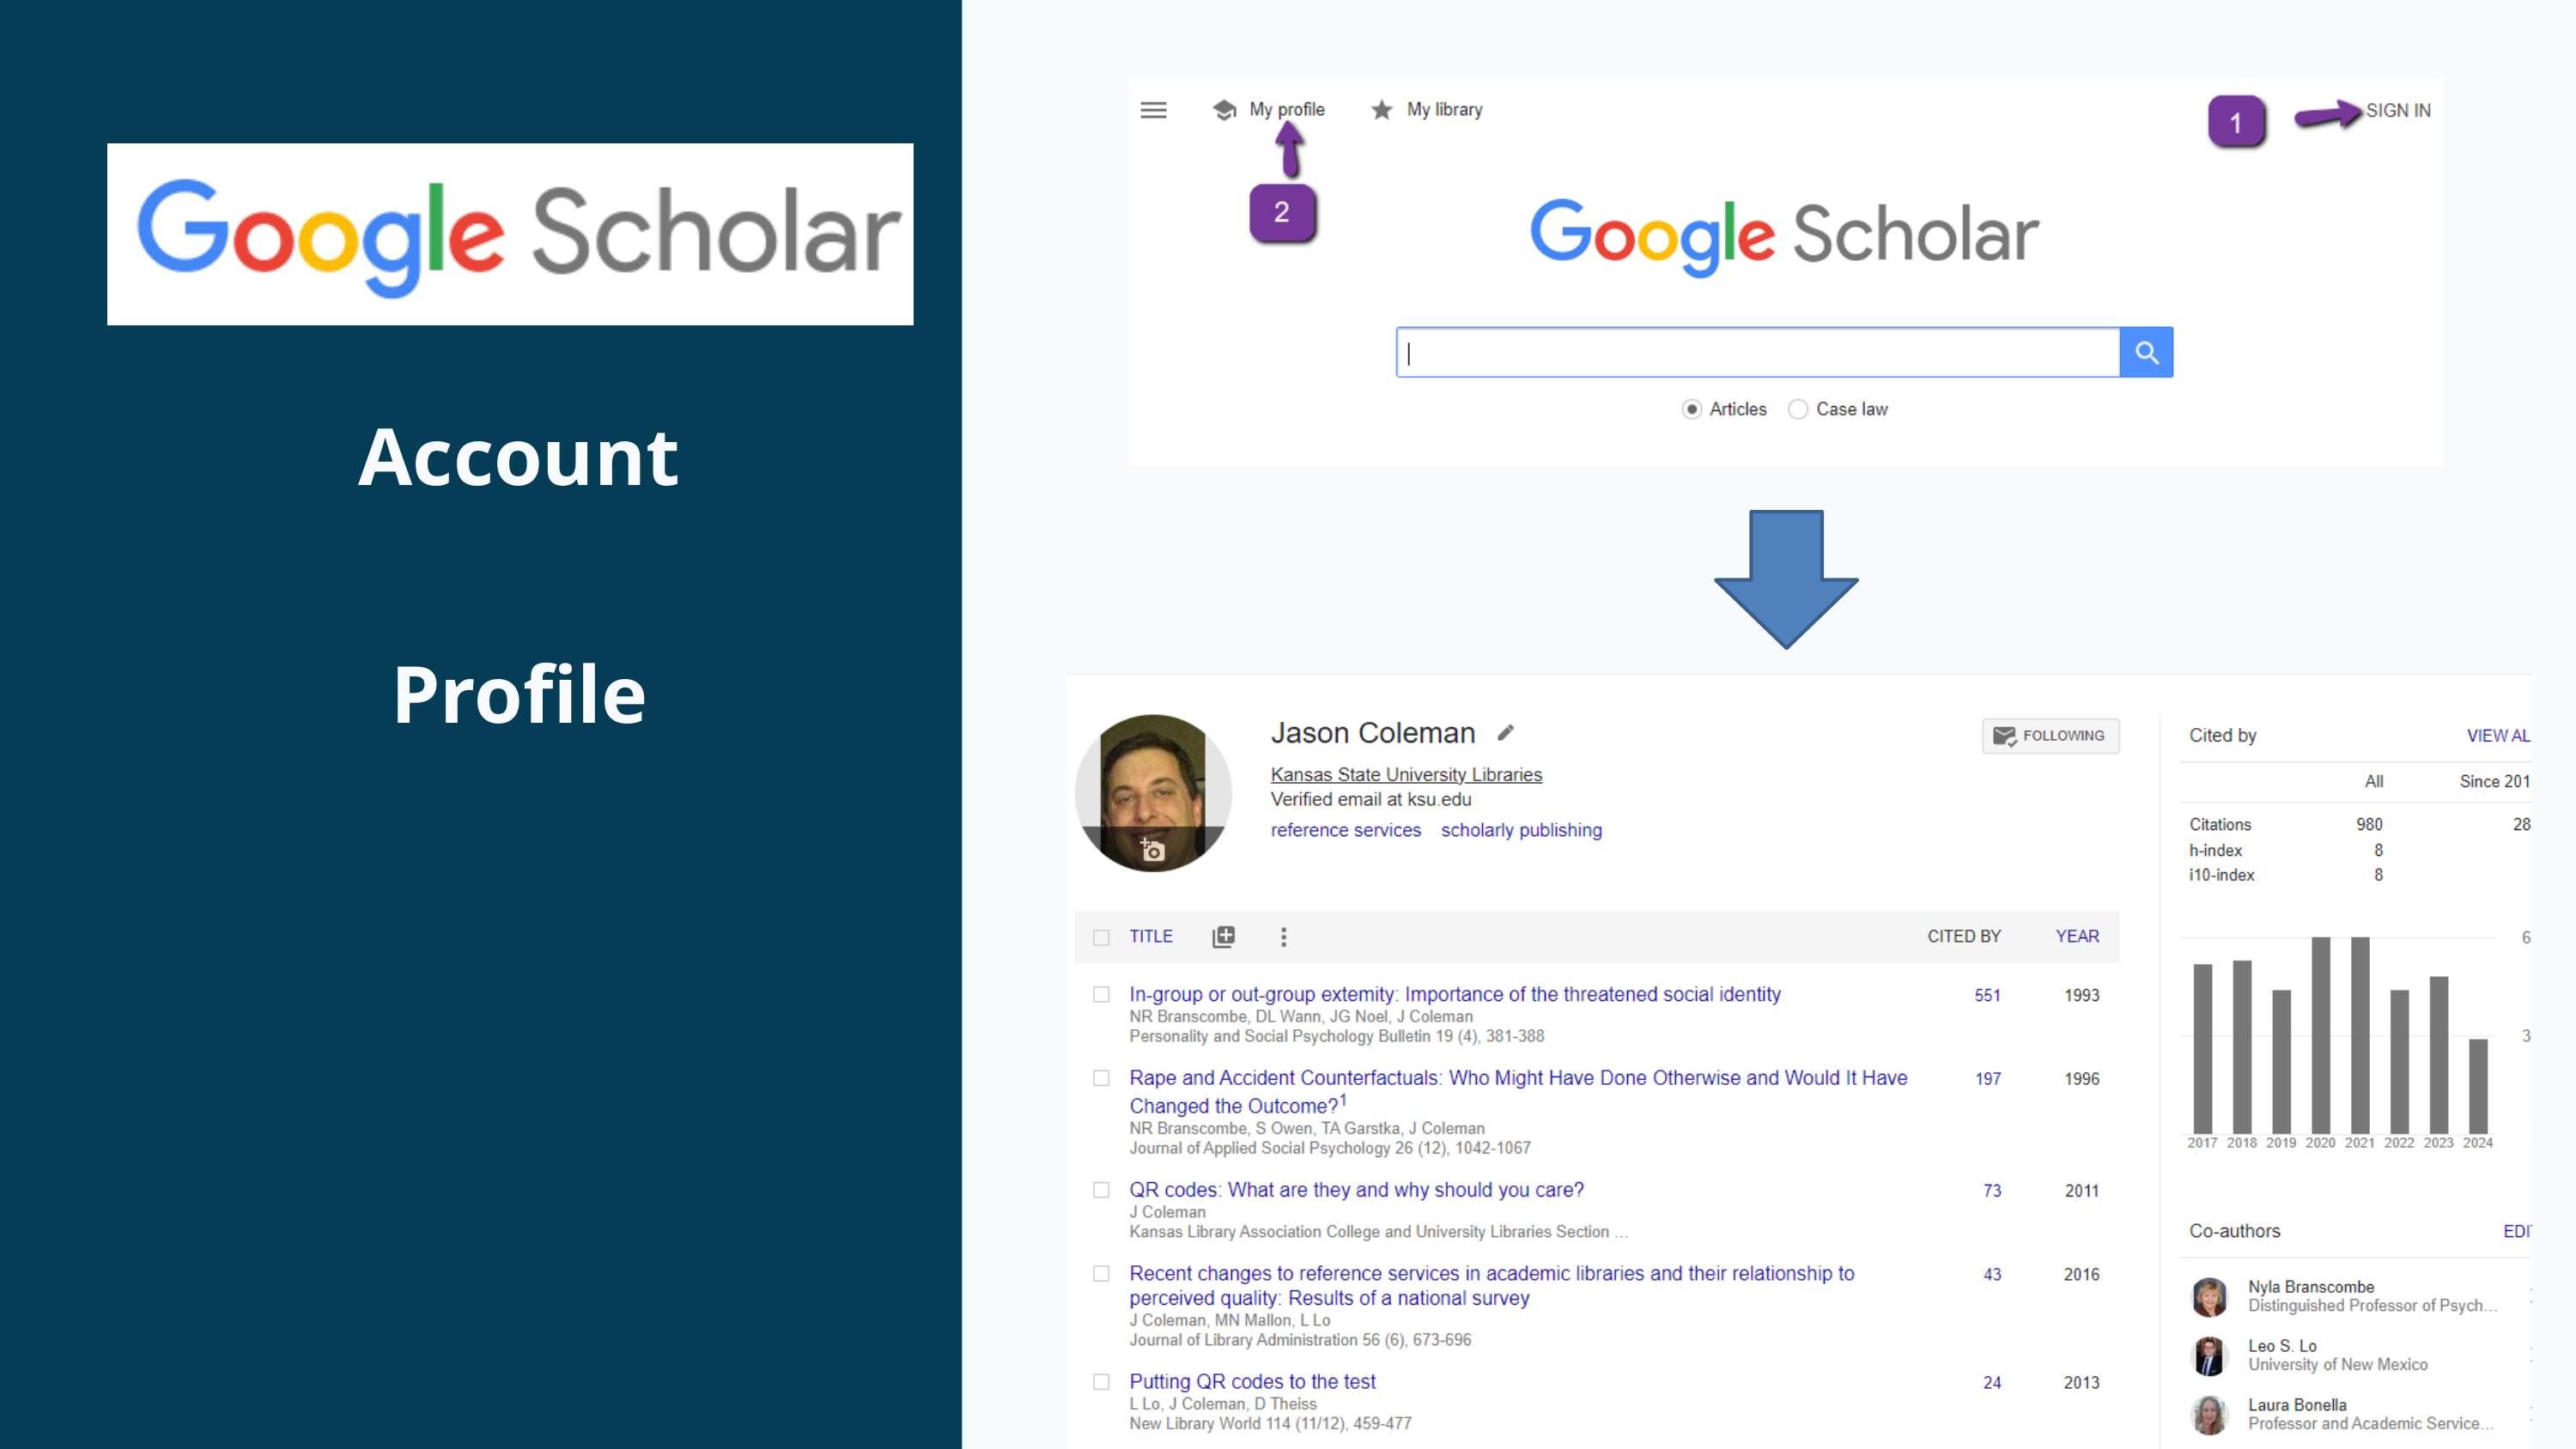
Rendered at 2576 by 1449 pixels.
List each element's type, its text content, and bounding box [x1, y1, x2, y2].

picture [108, 144, 913, 324]
text_box [962, 0, 2576, 1449]
picture [1066, 672, 2532, 1449]
text_box Account Profile [76, 102, 963, 740]
text_box [1714, 510, 1860, 651]
picture [1129, 78, 2444, 465]
